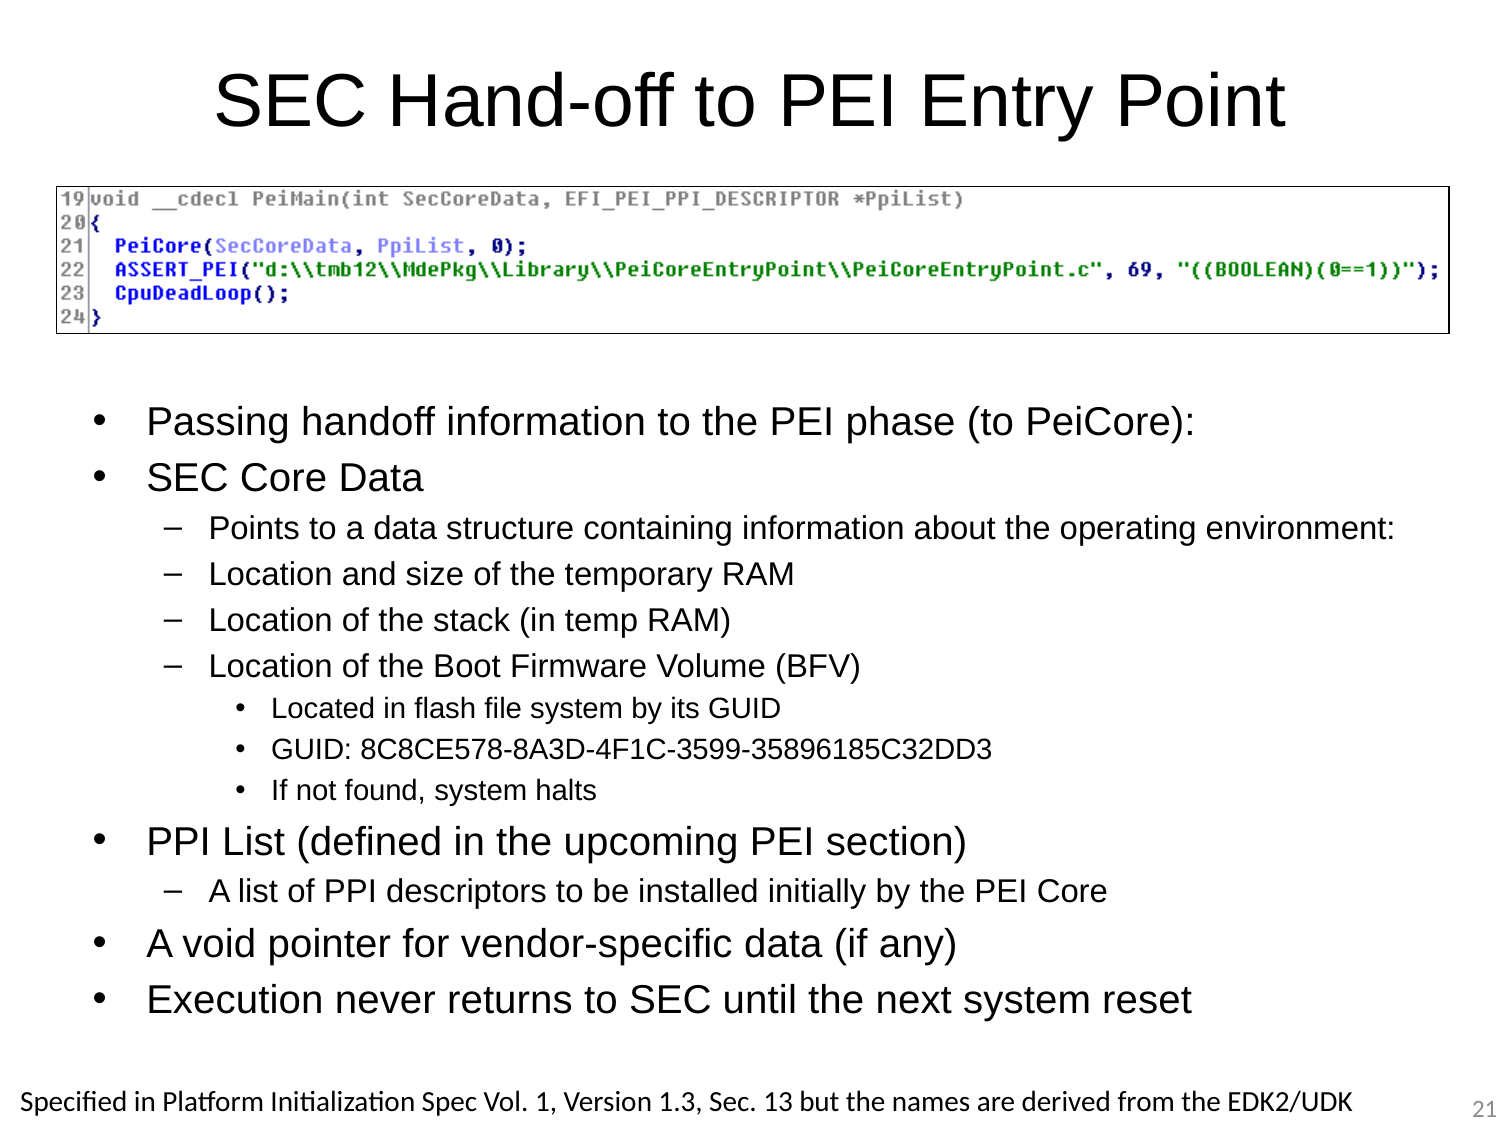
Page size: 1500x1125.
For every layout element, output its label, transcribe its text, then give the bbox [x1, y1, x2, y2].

title SEC Hand-off to PEI Entry Point [75, 24, 1425, 168]
list Passing handoff information to the PEI phase (to PeiCore): SEC Core Data Points to a data structure containing information about the operating environment: Location and size of the temporary RAM Location of the stack (in temp RAM) Location of the Boot Firmware Volume (BFV) Located in flash file system by its GUID GUID: 8C8CE578-8A3D-4F1C-3599-35896185C32DD3 If not found, system halts PPI List (defined in the upcoming PEI section) A list of PPI descriptors to be installed initially by the PEI Core A void pointer for vendor-specific data (if any) Execution never returns to SEC until the next system reset [77, 387, 1428, 1075]
text_box Specified in Platform Initialization Spec Vol. 1, Version 1.3, Sec. 13 but the names are derived from the EDK2/UDK [5, 1074, 1369, 1125]
picture [57, 187, 1449, 334]
slide_number 21 [1162, 1077, 1500, 1125]
